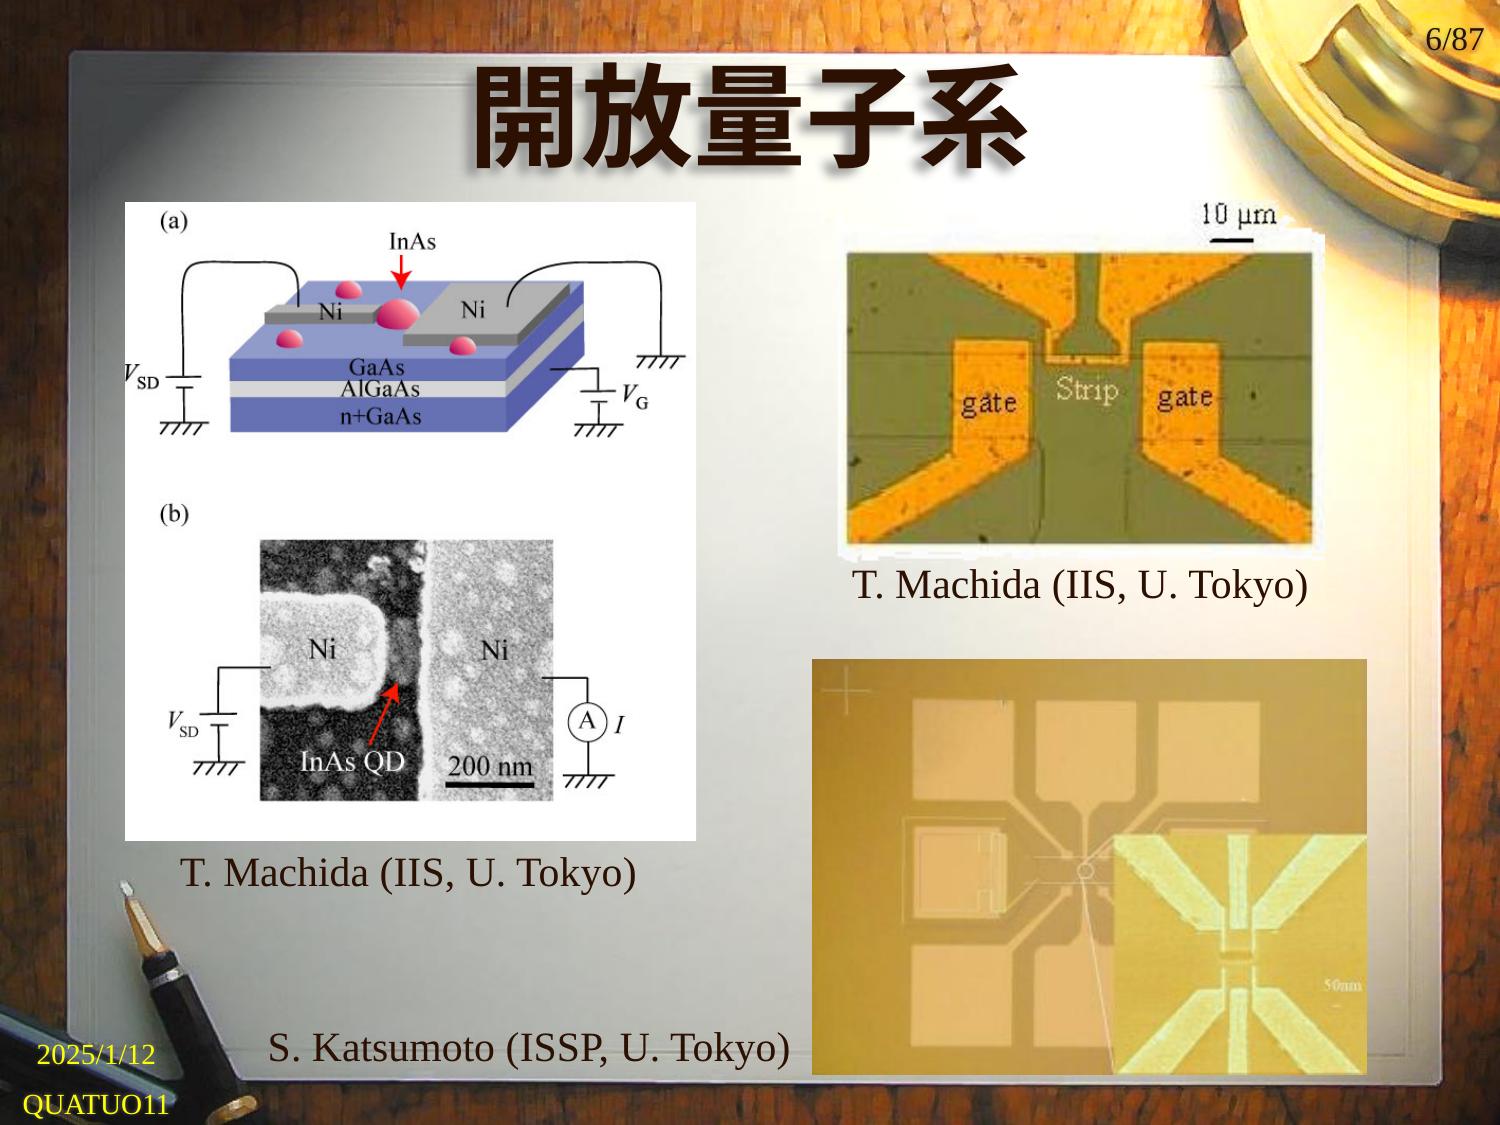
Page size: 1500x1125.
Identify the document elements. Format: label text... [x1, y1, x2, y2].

slide_number 5/87 [1340, 0, 1500, 75]
text_box T. Machida (IIS, U. Tokyo) [120, 844, 697, 903]
footer QUATUO11 [0, 1077, 193, 1125]
text_box T. Machida (IIS, U. Tokyo) [794, 549, 1367, 615]
title 開放量子系 [76, 19, 1424, 209]
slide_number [0, 1028, 193, 1076]
text_box S. Katsumoto (ISSP, U. Tokyo) [221, 1012, 808, 1078]
picture [0, 0, 1500, 1125]
